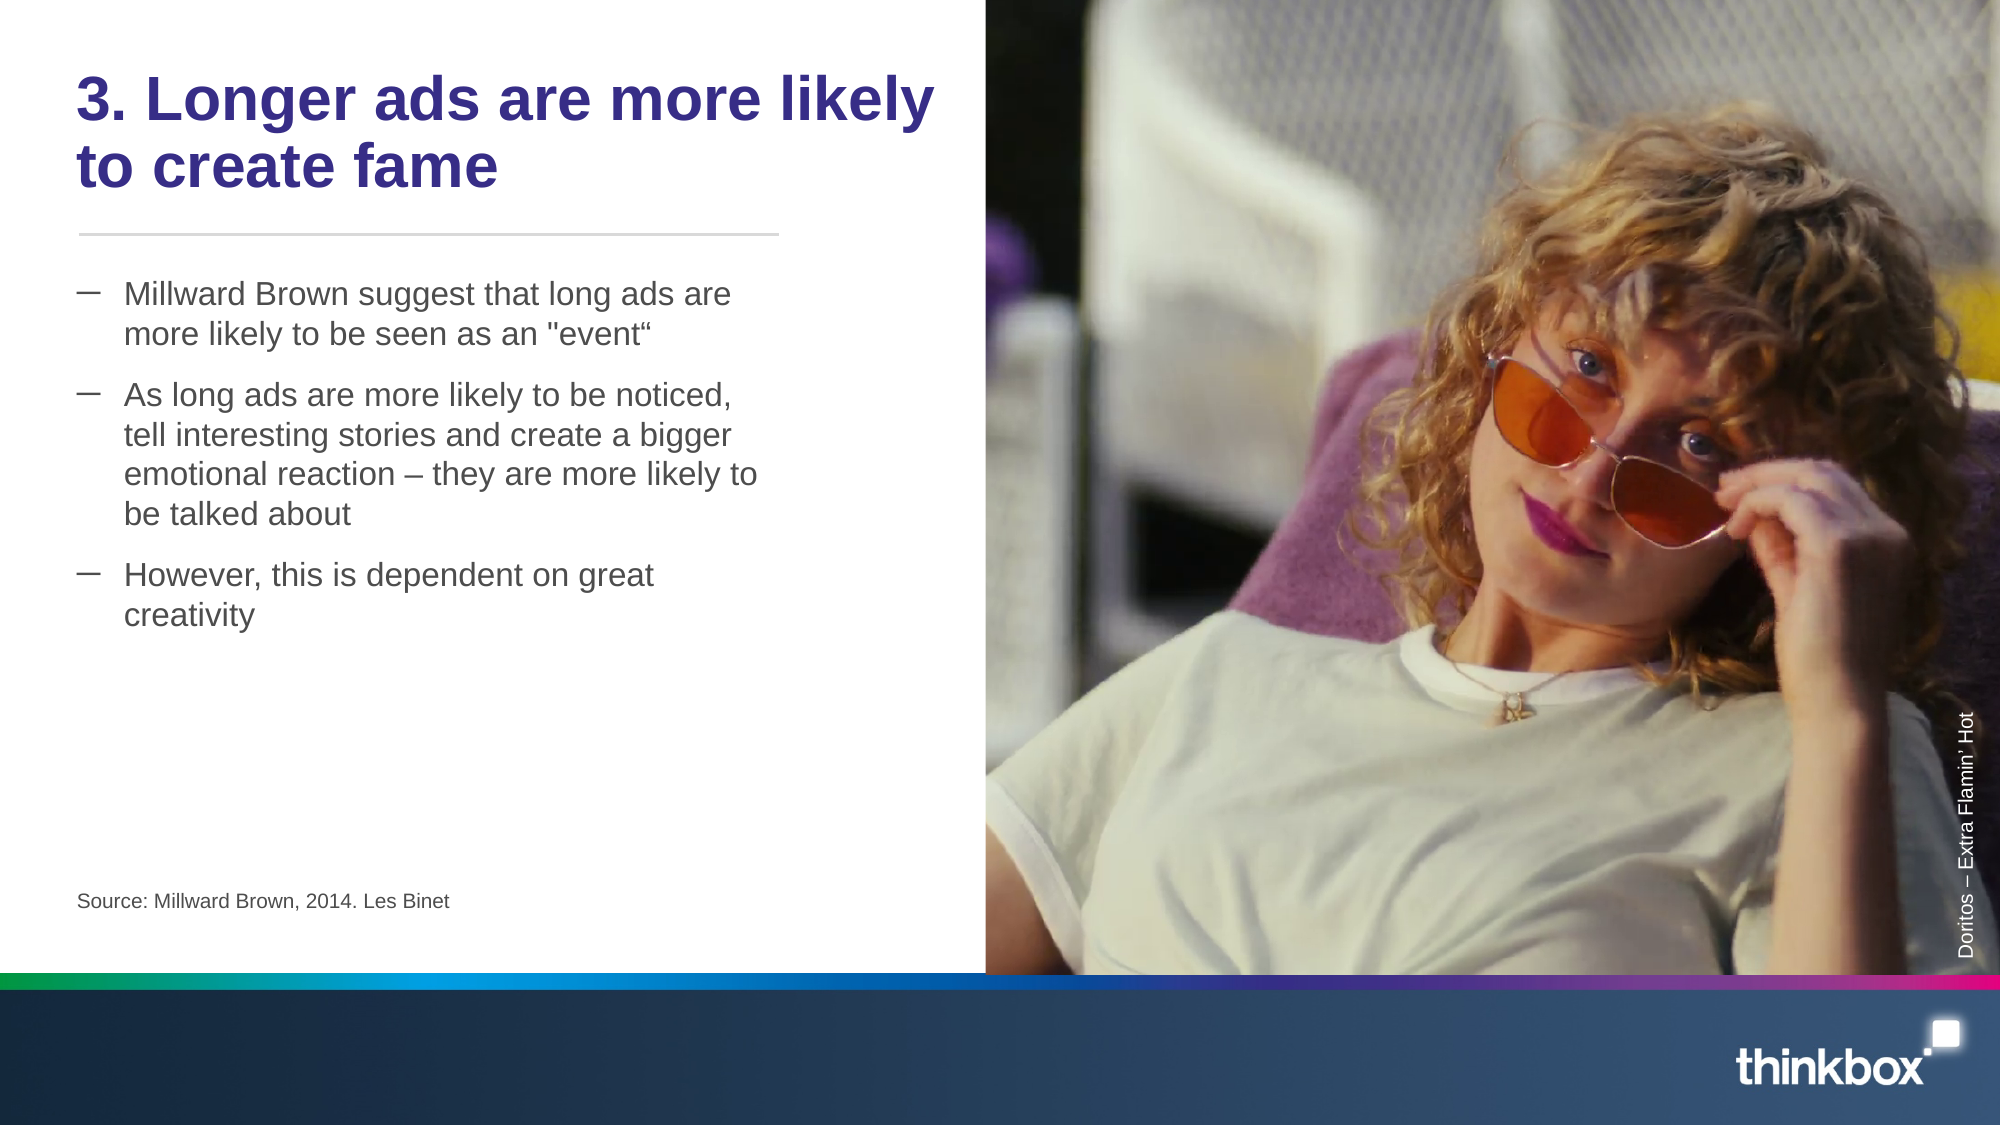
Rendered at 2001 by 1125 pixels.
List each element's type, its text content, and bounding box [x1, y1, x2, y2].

picture [0, 0, 2000, 1125]
title 3. Longer ads are more likely to create fame [60, 59, 955, 227]
list Millward Brown suggest that long ads are more likely to be seen as an "event“ As long ads are more likely to be noticed, tell interesting stories and create a bigger emotional reaction – they are more likely to be talked about However, this is dependent on great creativity [61, 264, 779, 864]
list Source: Millward Brown, 2014. Les Binet [61, 880, 779, 931]
